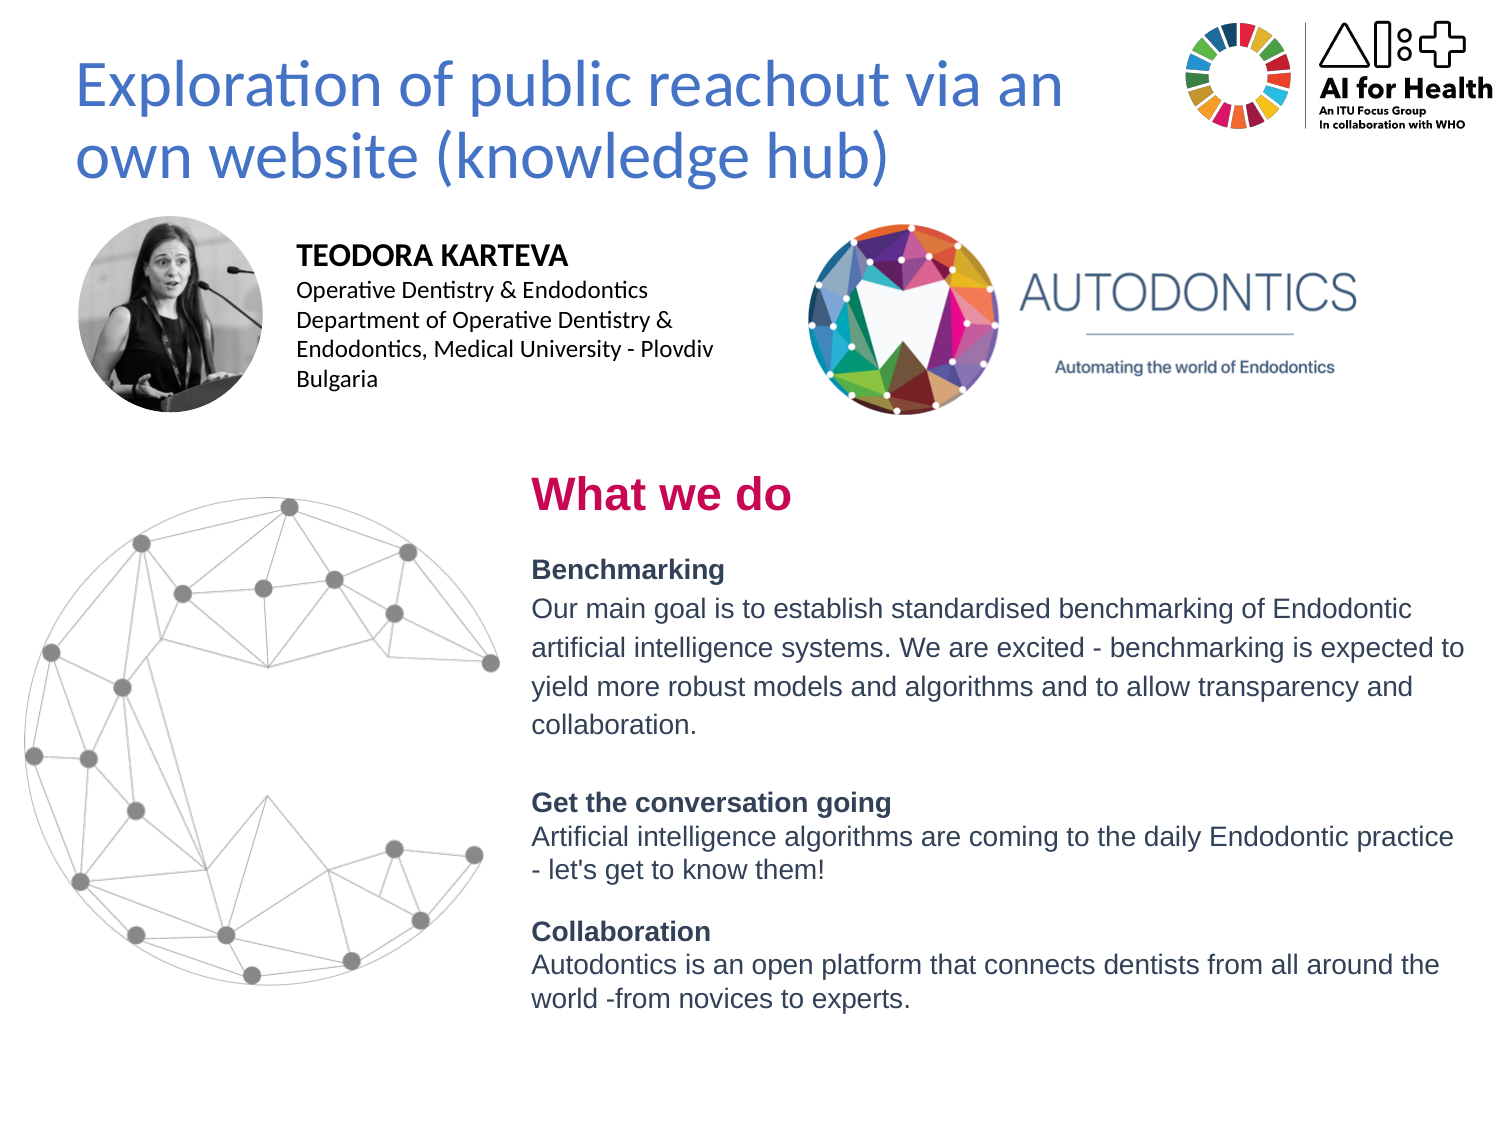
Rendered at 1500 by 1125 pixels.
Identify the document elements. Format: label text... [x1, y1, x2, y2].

picture [791, 204, 1373, 424]
picture [1179, 3, 1500, 143]
picture [24, 497, 501, 987]
text_box TEODORA KARTEVA Operative Dentistry & Endodontics Department of Operative Dentistry & Endodontics, Medical University - Plovdiv Bulgaria [281, 218, 774, 408]
title Exploration of public reachout via an own website (knowledge hub) [60, 39, 1163, 203]
text_box What we do Benchmarking Our main goal is to establish standardised benchmarking of Endodontic artificial intelligence systems​. We are excited - benchmarking is expected to yield more robust models and algorithms and to allow transparency and collaboration. Get the conversation going Artificial intelligence algorithms are coming to the daily Endodontic practice - let's get to know them! Collaboration Autodontics is an open platform that connects dentists from all around the world -from novices to experts. [516, 448, 1486, 1029]
picture [77, 215, 263, 413]
